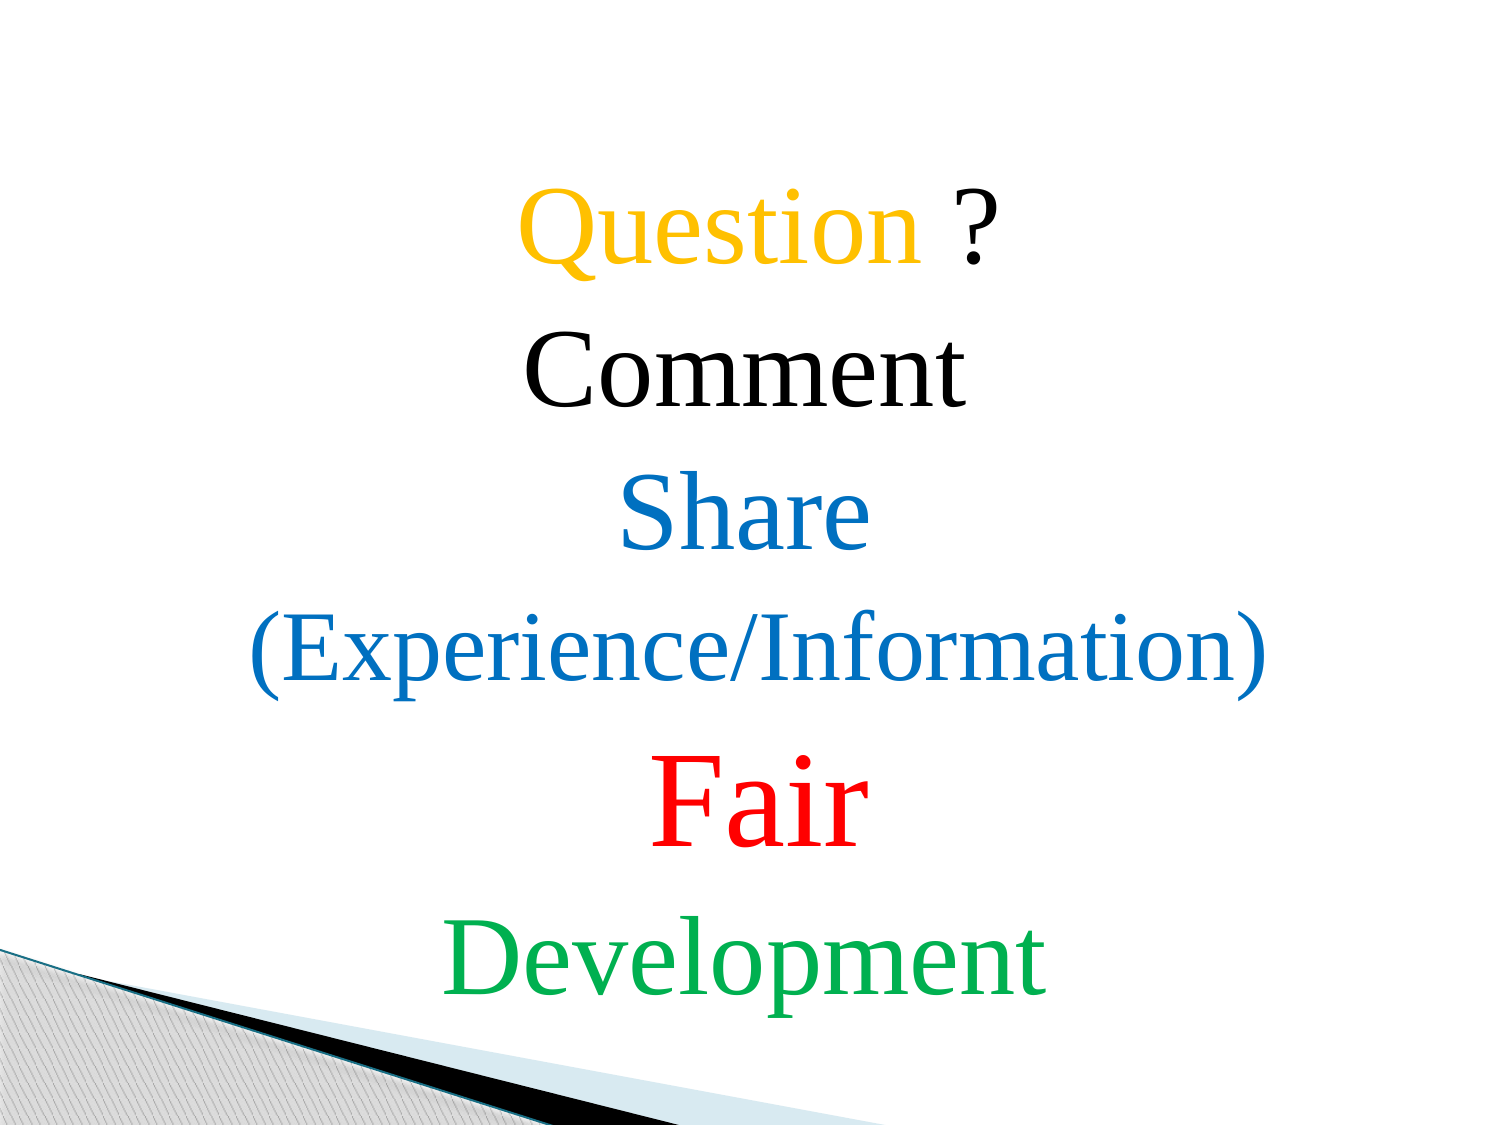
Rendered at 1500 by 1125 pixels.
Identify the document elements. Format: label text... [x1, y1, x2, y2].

list Question ? Comment Share (Experience/Information) Fair Development [0, 0, 1500, 1125]
